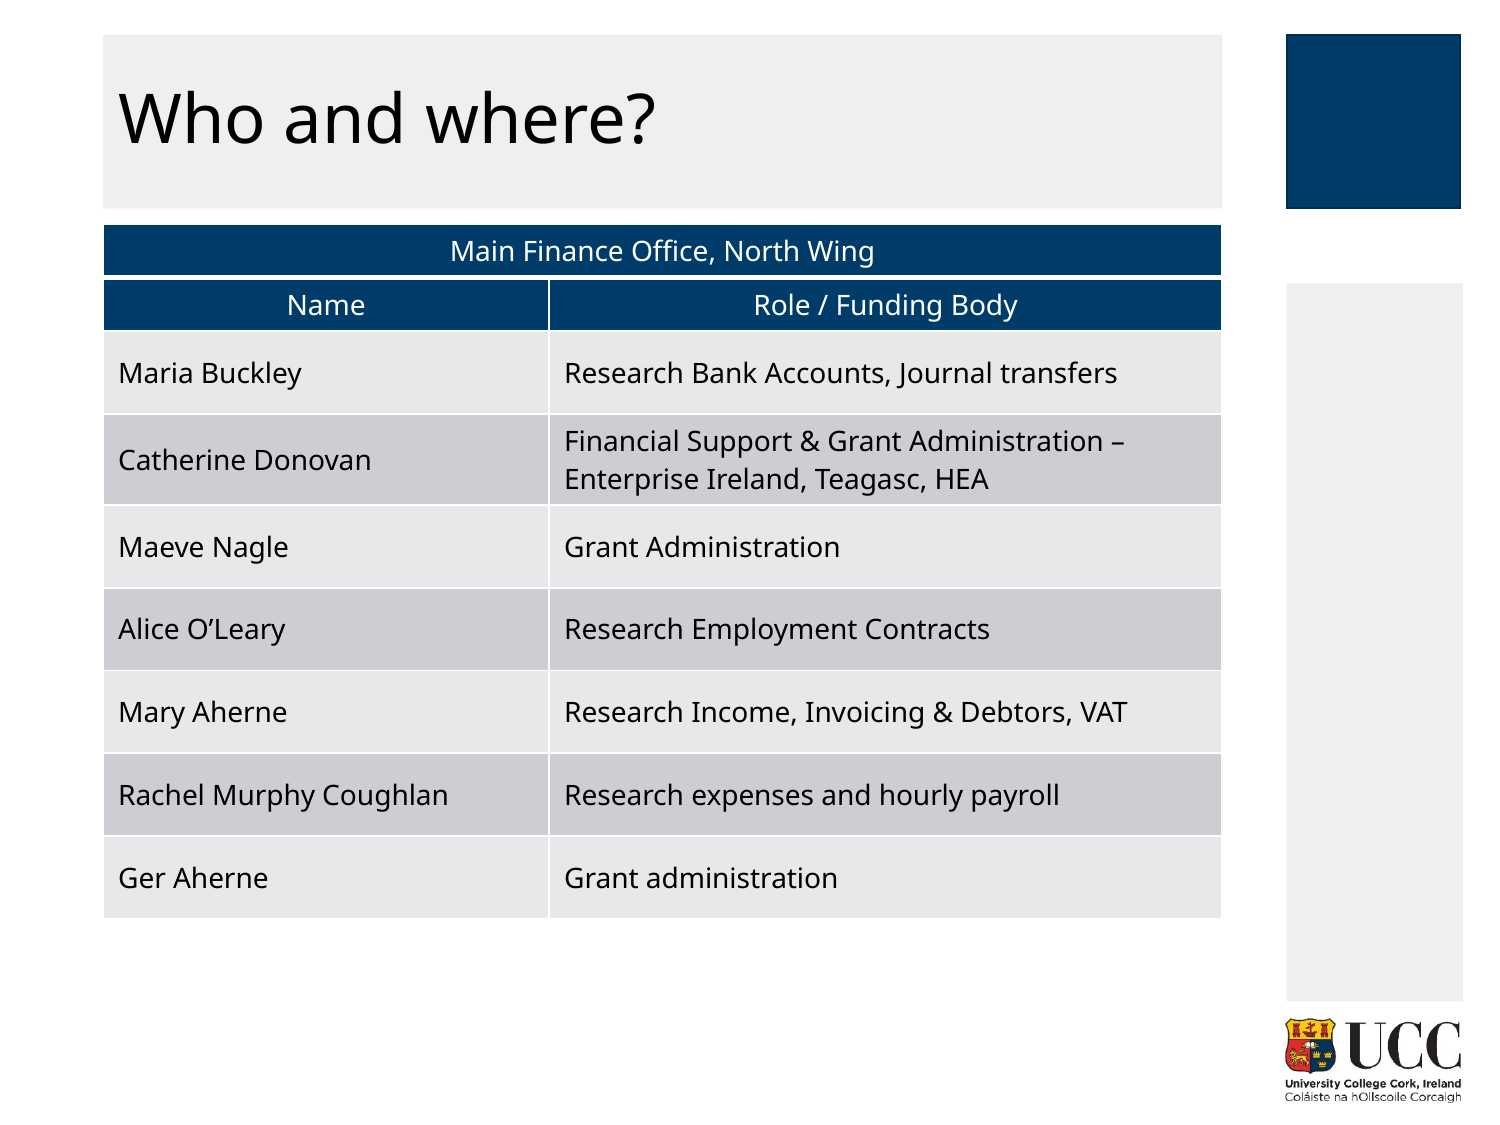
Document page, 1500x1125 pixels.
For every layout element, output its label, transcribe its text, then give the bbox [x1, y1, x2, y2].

table_cell Research Income, Invoicing & Debtors, VAT [550, 671, 1221, 752]
table_cell Name [104, 280, 548, 330]
table_cell Alice O’Leary [104, 589, 548, 670]
table_cell Research expenses and hourly payroll [550, 754, 1221, 835]
table_header Main Finance Office, North Wing [104, 225, 1221, 275]
table_cell Grant Administration [550, 506, 1221, 587]
table_cell Research Employment Contracts [550, 589, 1221, 670]
table_cell Maeve Nagle [104, 506, 548, 587]
table_cell Rachel Murphy Coughlan [104, 754, 548, 835]
title Who and where? [103, 34, 1223, 209]
table_cell Role / Funding Body [550, 280, 1221, 330]
table_cell Maria Buckley [104, 332, 548, 413]
picture [1283, 1017, 1463, 1103]
table_cell Financial Support & Grant Administration – Enterprise Ireland, Teagasc, HEA [550, 415, 1221, 504]
table_cell Mary Aherne [104, 671, 548, 752]
table_cell Catherine Donovan [104, 415, 548, 504]
table_cell Grant administration [550, 837, 1221, 918]
table_cell Ger Aherne [104, 837, 548, 918]
table_cell Research Bank Accounts, Journal transfers [550, 332, 1221, 413]
